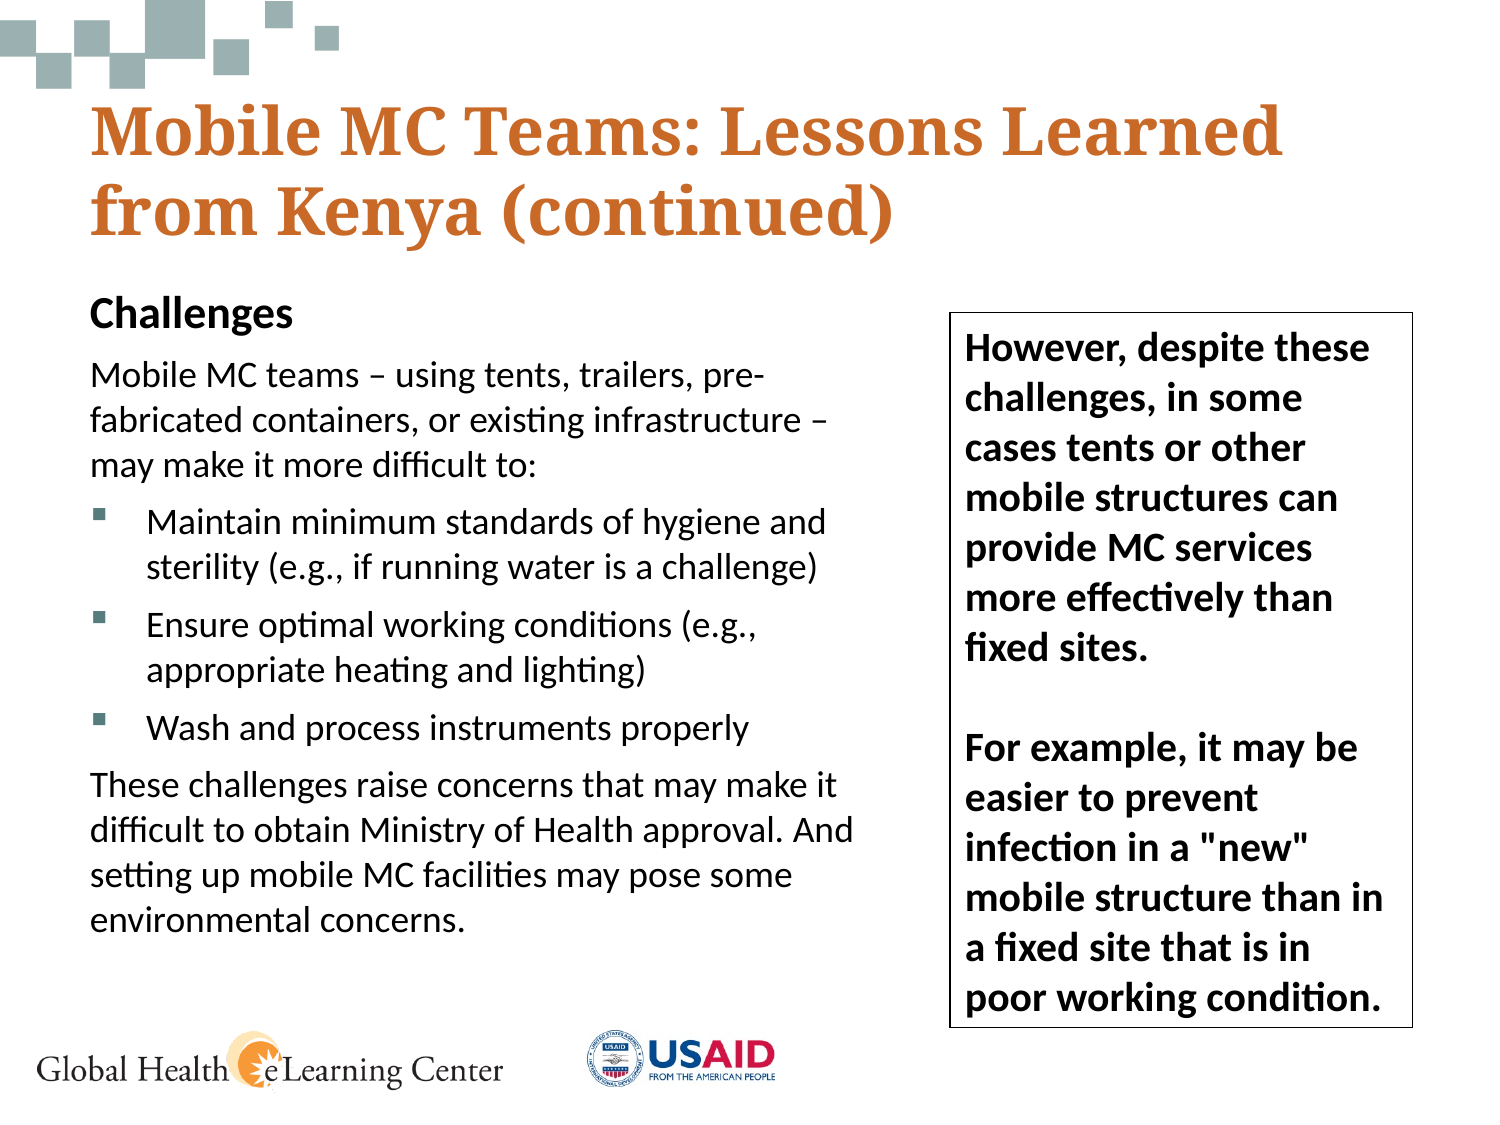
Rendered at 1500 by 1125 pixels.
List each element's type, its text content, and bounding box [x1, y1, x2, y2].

title Mobile MC Teams: Lessons Learned from Kenya (continued) [74, 74, 1426, 263]
picture [587, 1030, 775, 1087]
picture [37, 1031, 503, 1093]
picture [0, 0, 339, 89]
text_box Challenges Mobile MC teams – using tents, trailers, pre-fabricated containers, or existing infrastructure – may make it more difficult to: Maintain minimum standards of hygiene and sterility (e.g., if running water is a challenge) Ensure optimal working conditions (e.g., appropriate heating and lighting) Wash and process instruments properly These challenges raise concerns that may make it difficult to obtain Ministry of Health approval. And setting up mobile MC facilities may pose some environmental concerns. [74, 275, 888, 948]
text_box However, despite these challenges, in some cases tents or other mobile structures can provide MC services more effectively than fixed sites. For example, it may be easier to prevent infection in a "new" mobile structure than in a fixed site that is in poor working condition. [949, 312, 1413, 1028]
